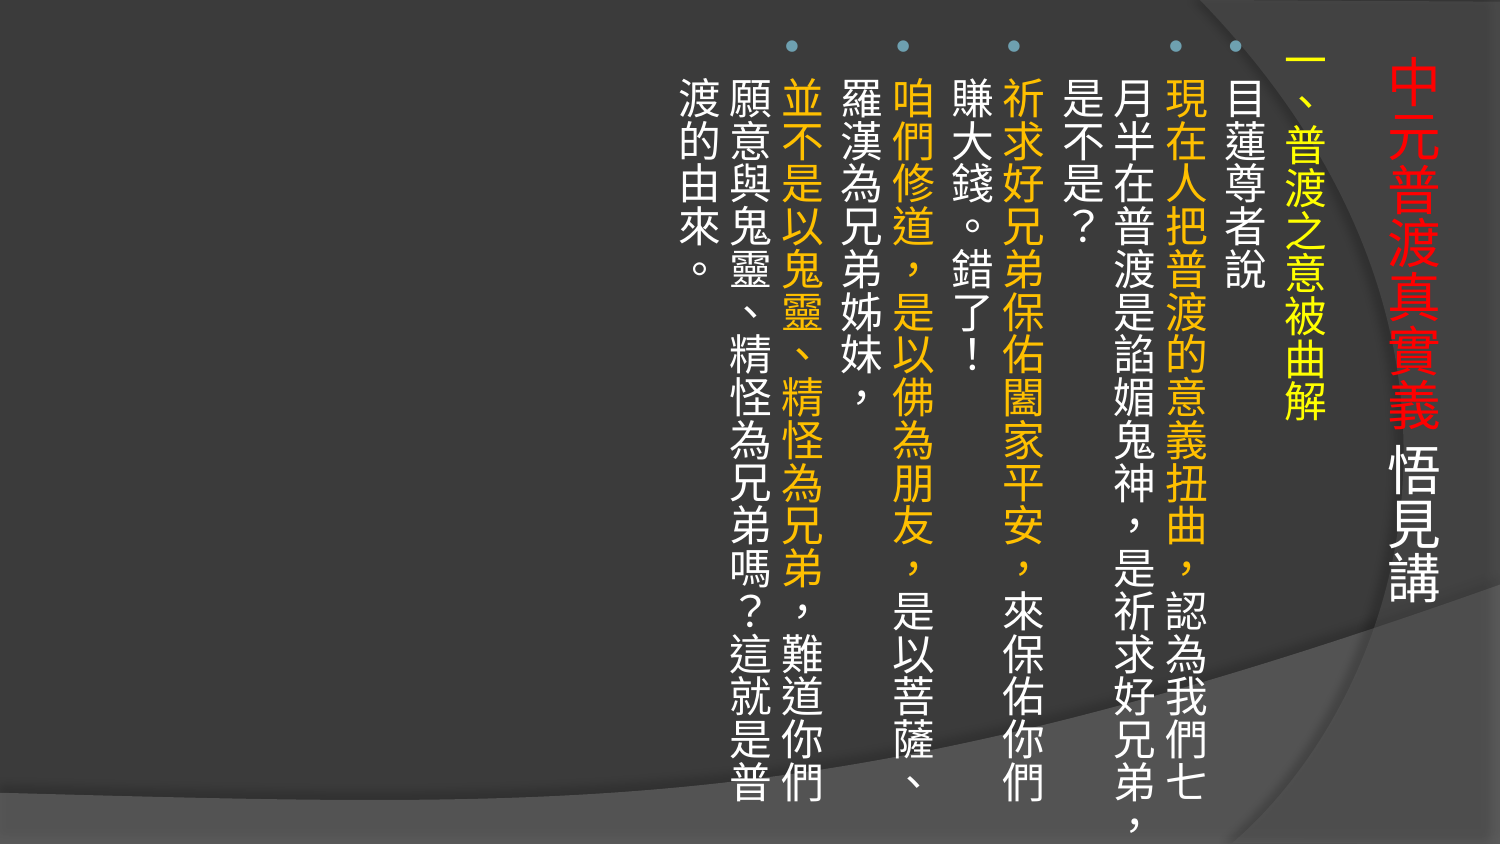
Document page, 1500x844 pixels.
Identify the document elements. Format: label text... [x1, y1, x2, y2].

list 一、普渡之意被曲解 目蓮尊者說 現在人把普渡的意義扭曲，認為我們七月半在普渡是諂媚鬼神，是祈求好兄弟，是不是？ 祈求好兄弟保佑闔家平安，來保佑你們賺大錢。錯了！ 咱們修道，是以佛為朋友，是以菩薩、羅漢為兄弟姊妹， 並不是以鬼靈、精怪為兄弟，難道你們願意與鬼靈、精怪為兄弟嗎？這就是普渡的由來。 [29, 20, 1353, 824]
title 中元普渡真實義 悟見講 [1353, 43, 1473, 812]
